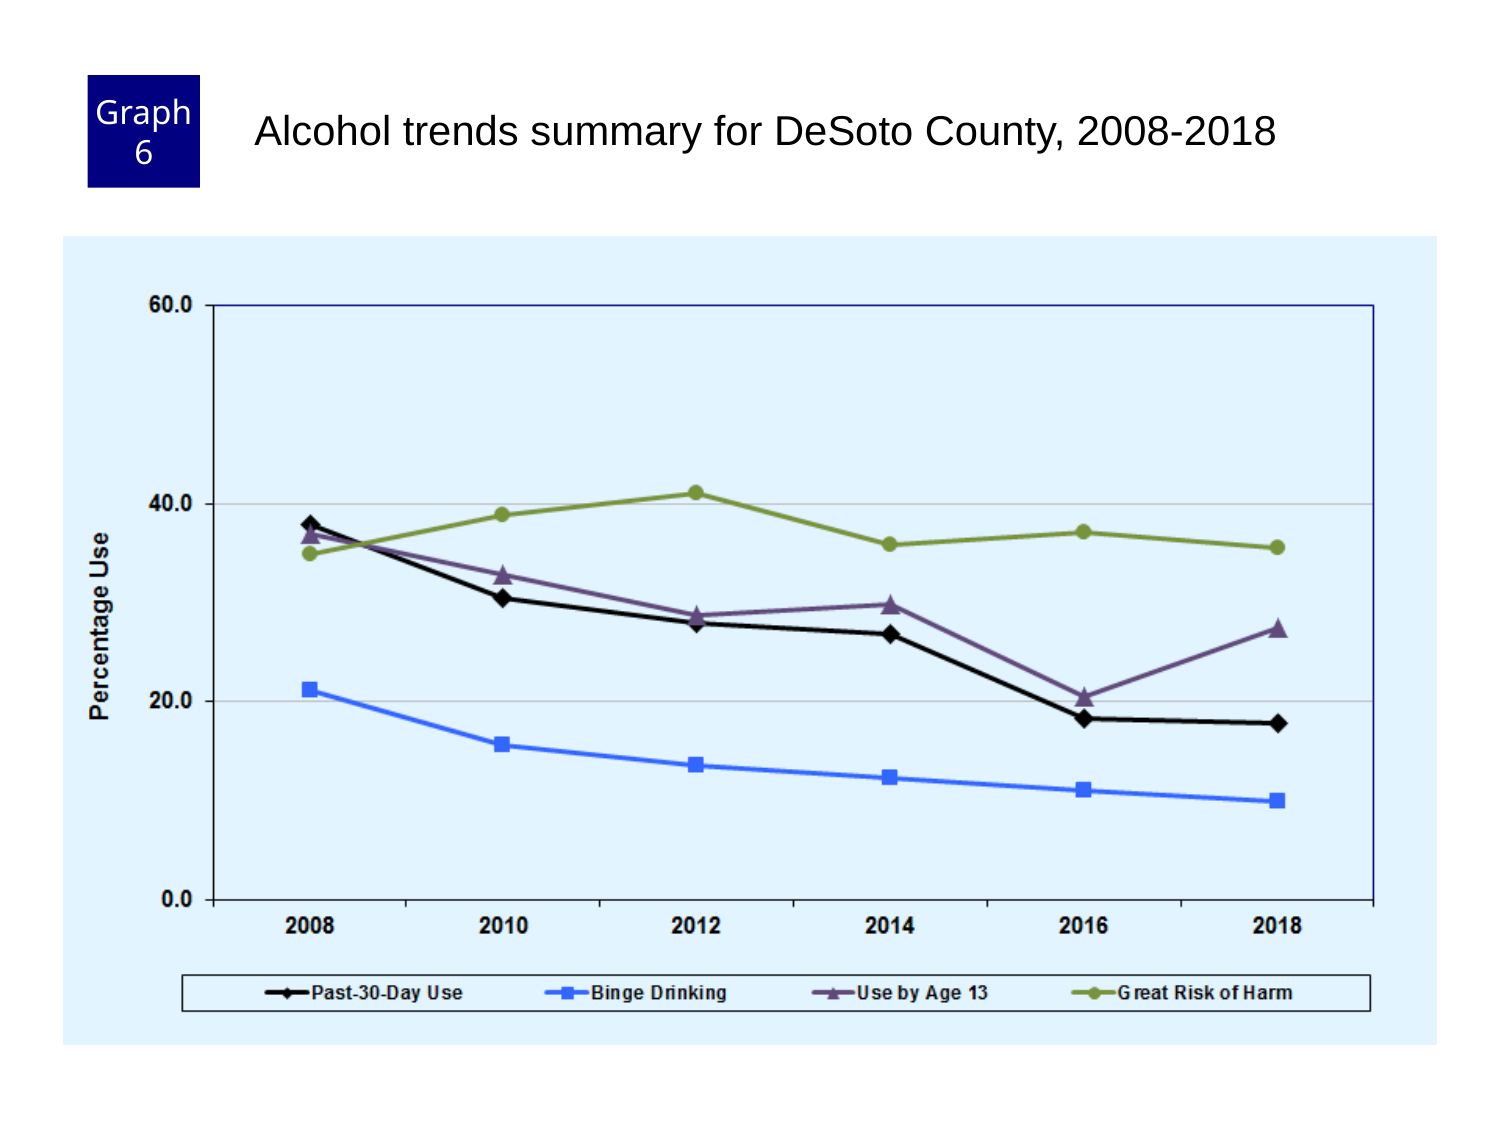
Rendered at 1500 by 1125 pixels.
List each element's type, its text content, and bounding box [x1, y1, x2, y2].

text_box Alcohol trends summary for DeSoto County, 2008-2018 [249, 99, 1438, 225]
text_box Graph 6 [87, 75, 200, 188]
picture [62, 236, 1437, 1046]
